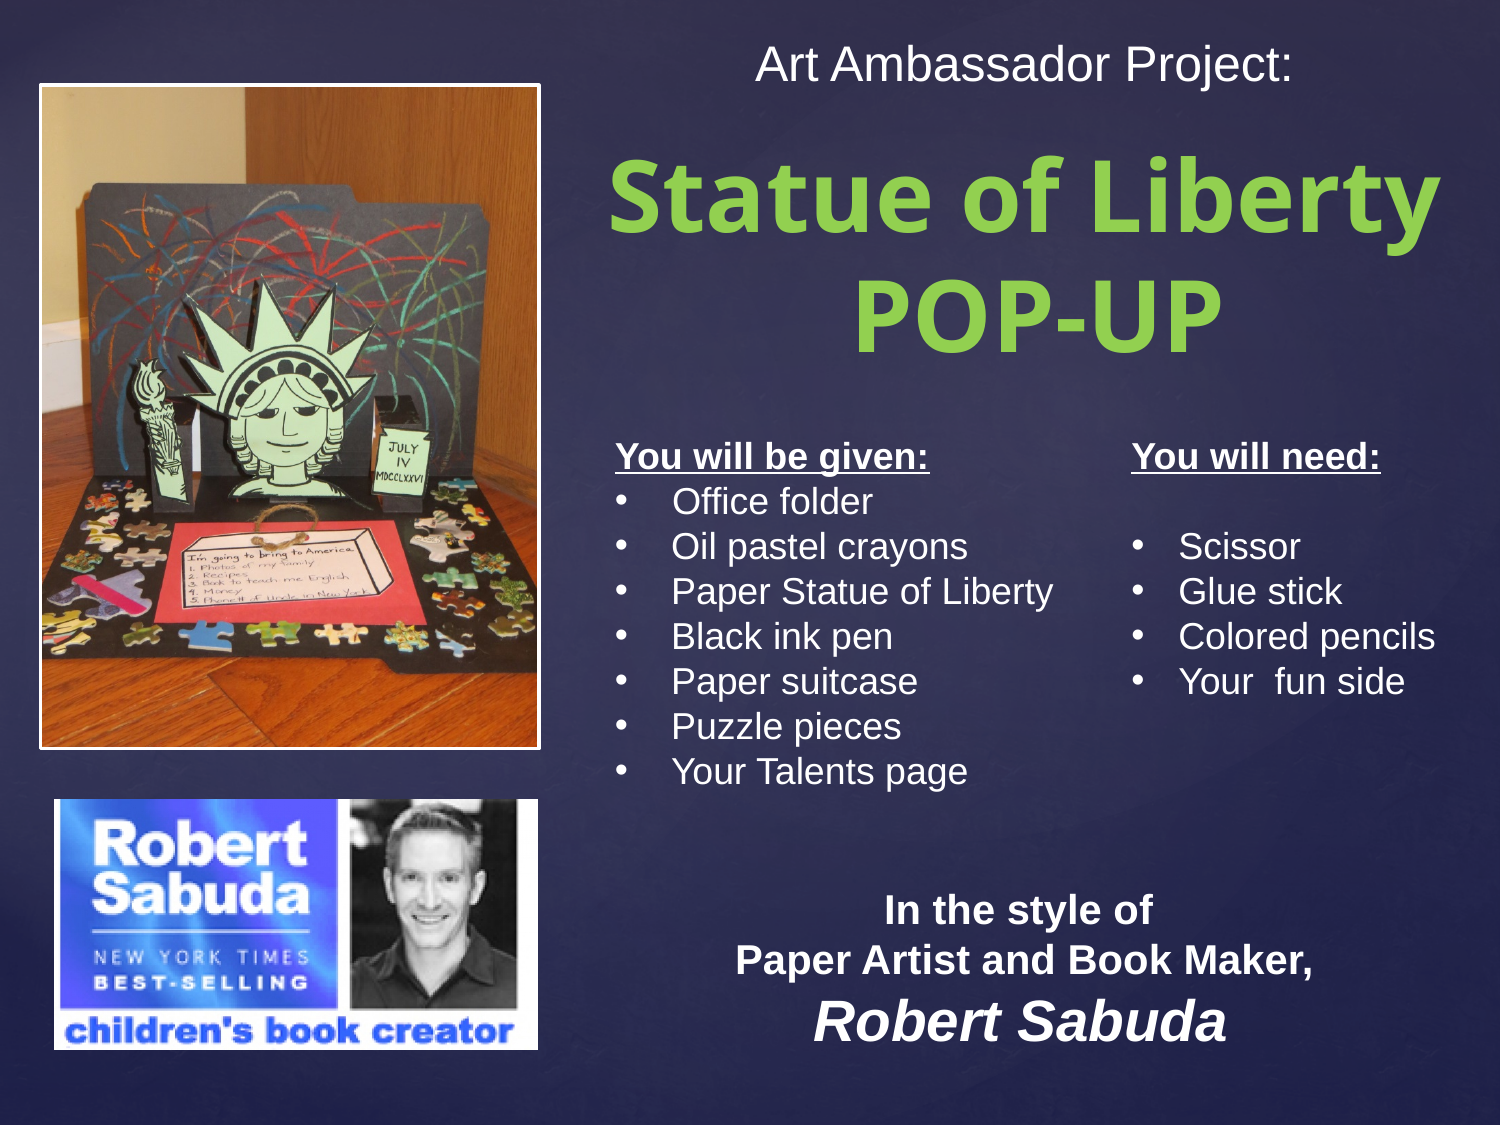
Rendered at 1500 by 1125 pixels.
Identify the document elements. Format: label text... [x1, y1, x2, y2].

text_box Statue of Liberty POP-UP [547, 124, 1500, 380]
text_box In the style of Paper Artist and Book Maker, Robert Sabuda [687, 875, 1350, 1061]
text_box You will need: Scissor Glue stick Colored pencils Your fun side [1116, 424, 1451, 710]
picture [53, 799, 538, 1050]
text_box Art Ambassador Project: [740, 24, 1310, 99]
picture [41, 85, 538, 748]
text_box You will be given: Office folder Oil pastel crayons Paper Statue of Liberty Black ink pen Paper suitcase Puzzle pieces Your Talents page [599, 424, 1087, 800]
